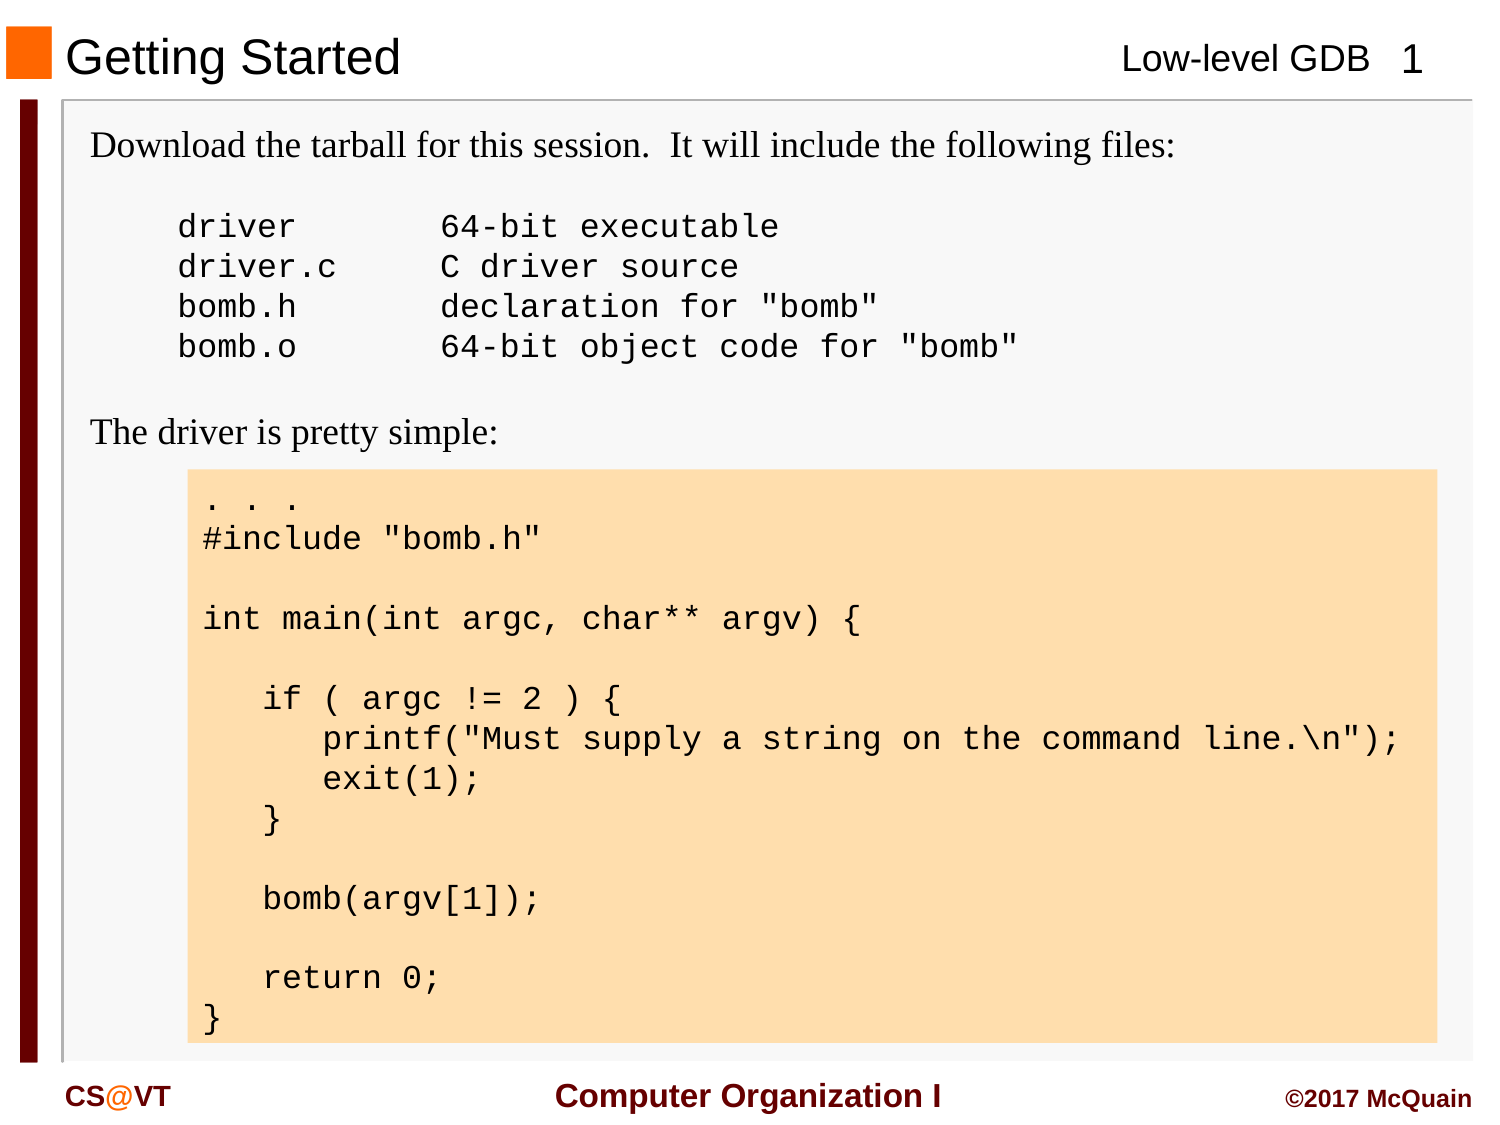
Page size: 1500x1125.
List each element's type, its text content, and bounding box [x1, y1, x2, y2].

text_box Download the tarball for this session. It will include the following files: [75, 112, 1463, 173]
text_box Getting Started [50, 26, 1000, 83]
text_box The driver is pretty simple: [75, 399, 1463, 460]
text_box . . . #include "bomb.h" int main(int argc, char** argv) { if ( argc != 2 ) { printf("Must supply a string on the command line.\n"); exit(1); } bomb(argv[1]); return 0; } [187, 469, 1438, 1043]
text_box driver 64-bit executable driver.c C driver source bomb.h declaration for "bomb" bomb.o 64-bit object code for "bomb" [162, 196, 1125, 372]
